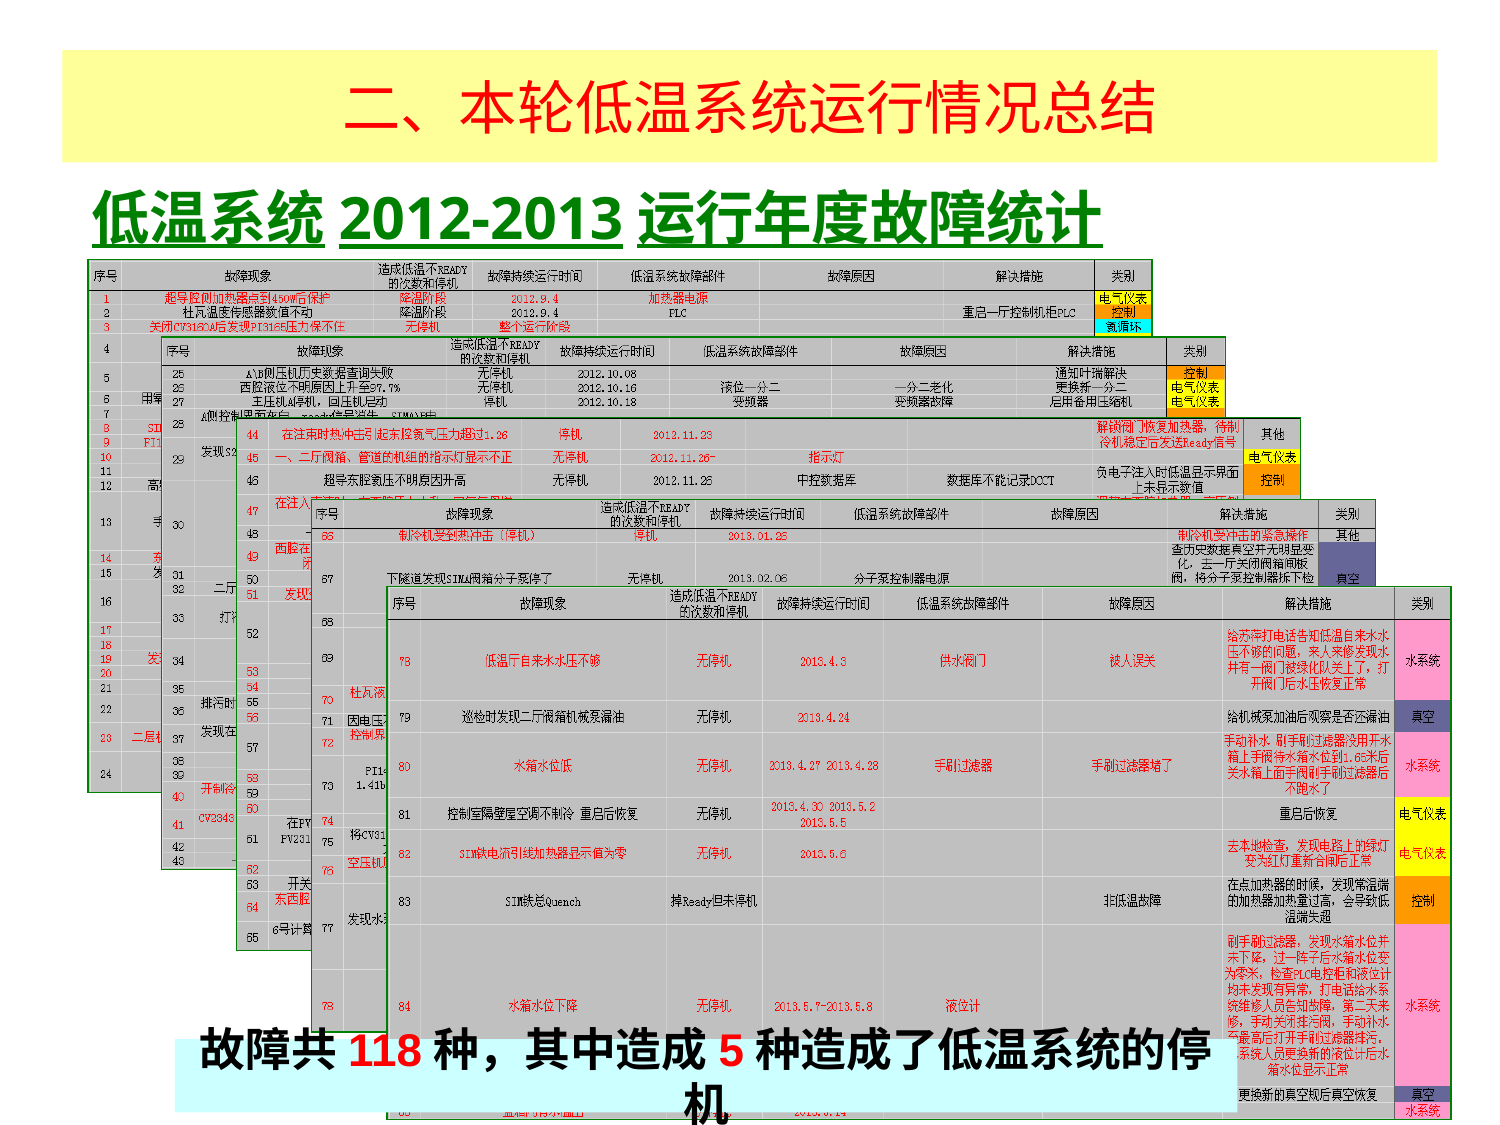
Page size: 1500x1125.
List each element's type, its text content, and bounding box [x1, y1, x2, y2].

text_box 故障共118种，其中造成5种造成了低温系统的停机 [174, 1039, 382, 1113]
picture [88, 259, 1451, 1120]
text_box 二、本轮低温系统运行情况总结 [62, 50, 1438, 163]
text_box 低温系统2012-2013运行年度故障统计 [76, 172, 1306, 261]
